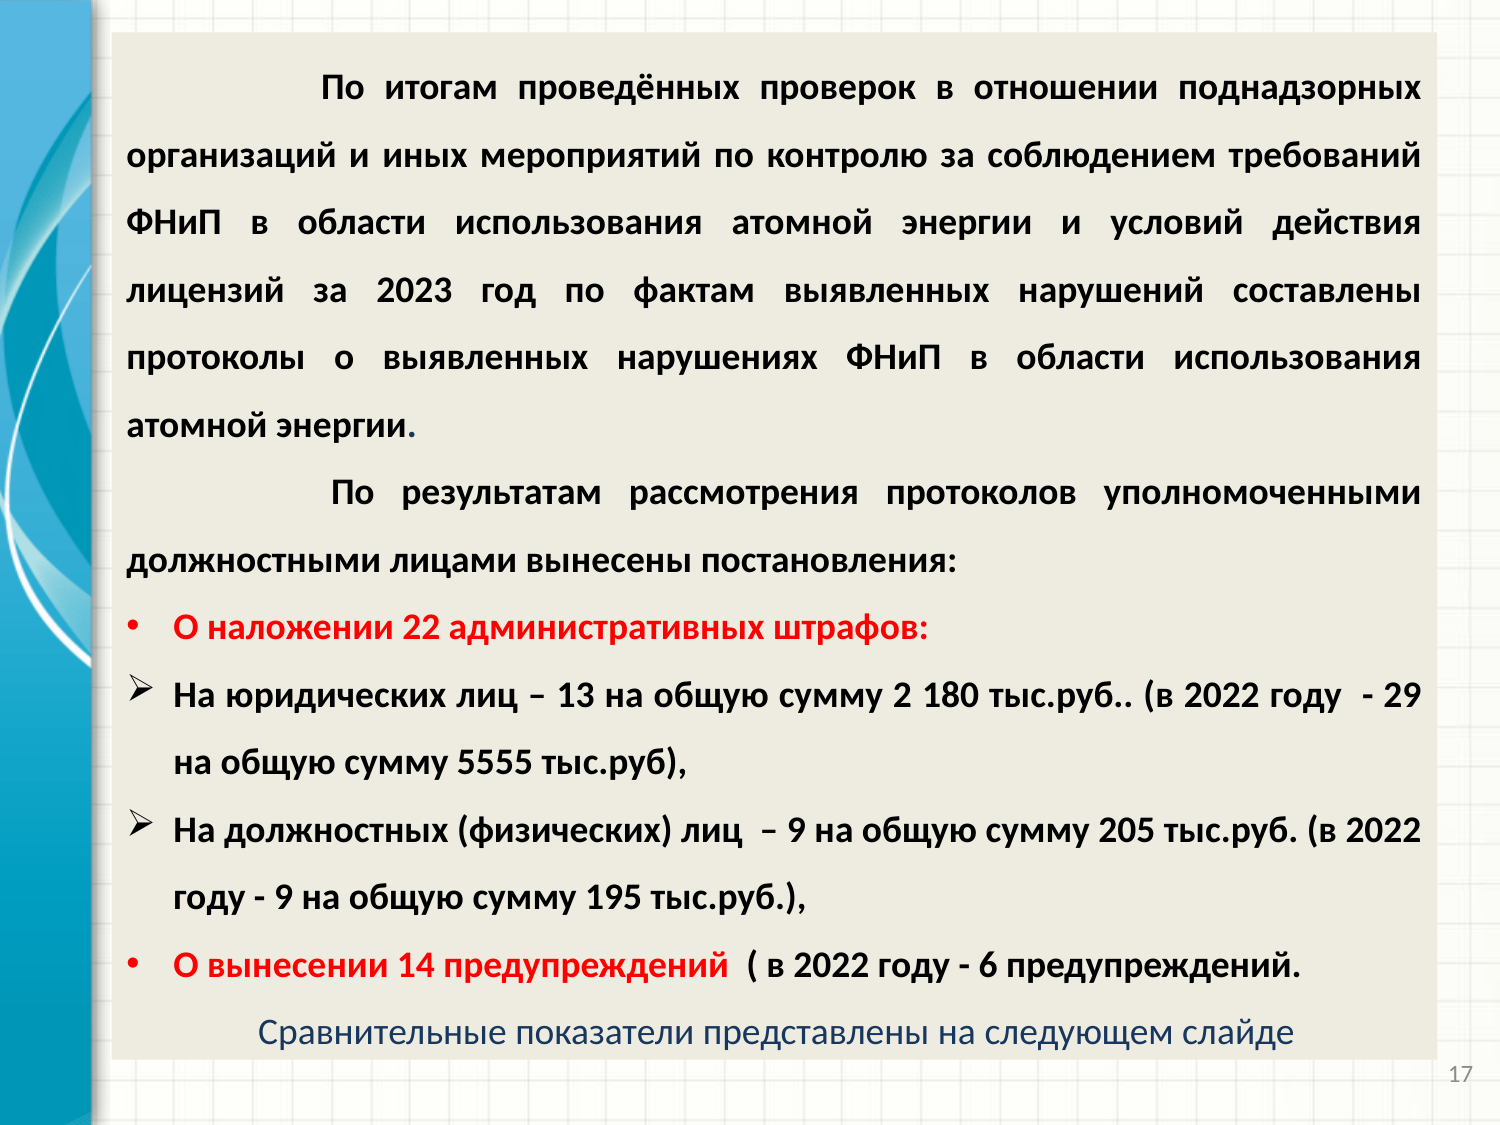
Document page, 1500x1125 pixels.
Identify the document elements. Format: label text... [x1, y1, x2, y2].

text_box По итогам проведённых проверок в отношении поднадзорных организаций и иных мероприятий по контролю за соблюдением требований ФНиП в области использования атомной энергии и условий действия лицензий за 2023 год по фактам выявленных нарушений составлены протоколы о выявленных нарушениях ФНиП в области использования атомной энергии. По результатам рассмотрения протоколов уполномоченными должностными лицами вынесены постановления: О наложении 22 административных штрафов: На юридических лиц – 13 на общую сумму 2 180 тыс.руб.. (в 2022 году - 29 на общую сумму 5555 тыс.руб), На должностных (физических) лиц – 9 на общую сумму 205 тыс.руб. (в 2022 году - 9 на общую сумму 195 тыс.руб.), О вынесении 14 предупреждений ( в 2022 году - 6 предупреждений. Сравнительные показатели представлены на следующем слайде [111, 32, 1438, 1060]
picture [0, 0, 1500, 1125]
slide_number 17 [1100, 1042, 1489, 1103]
